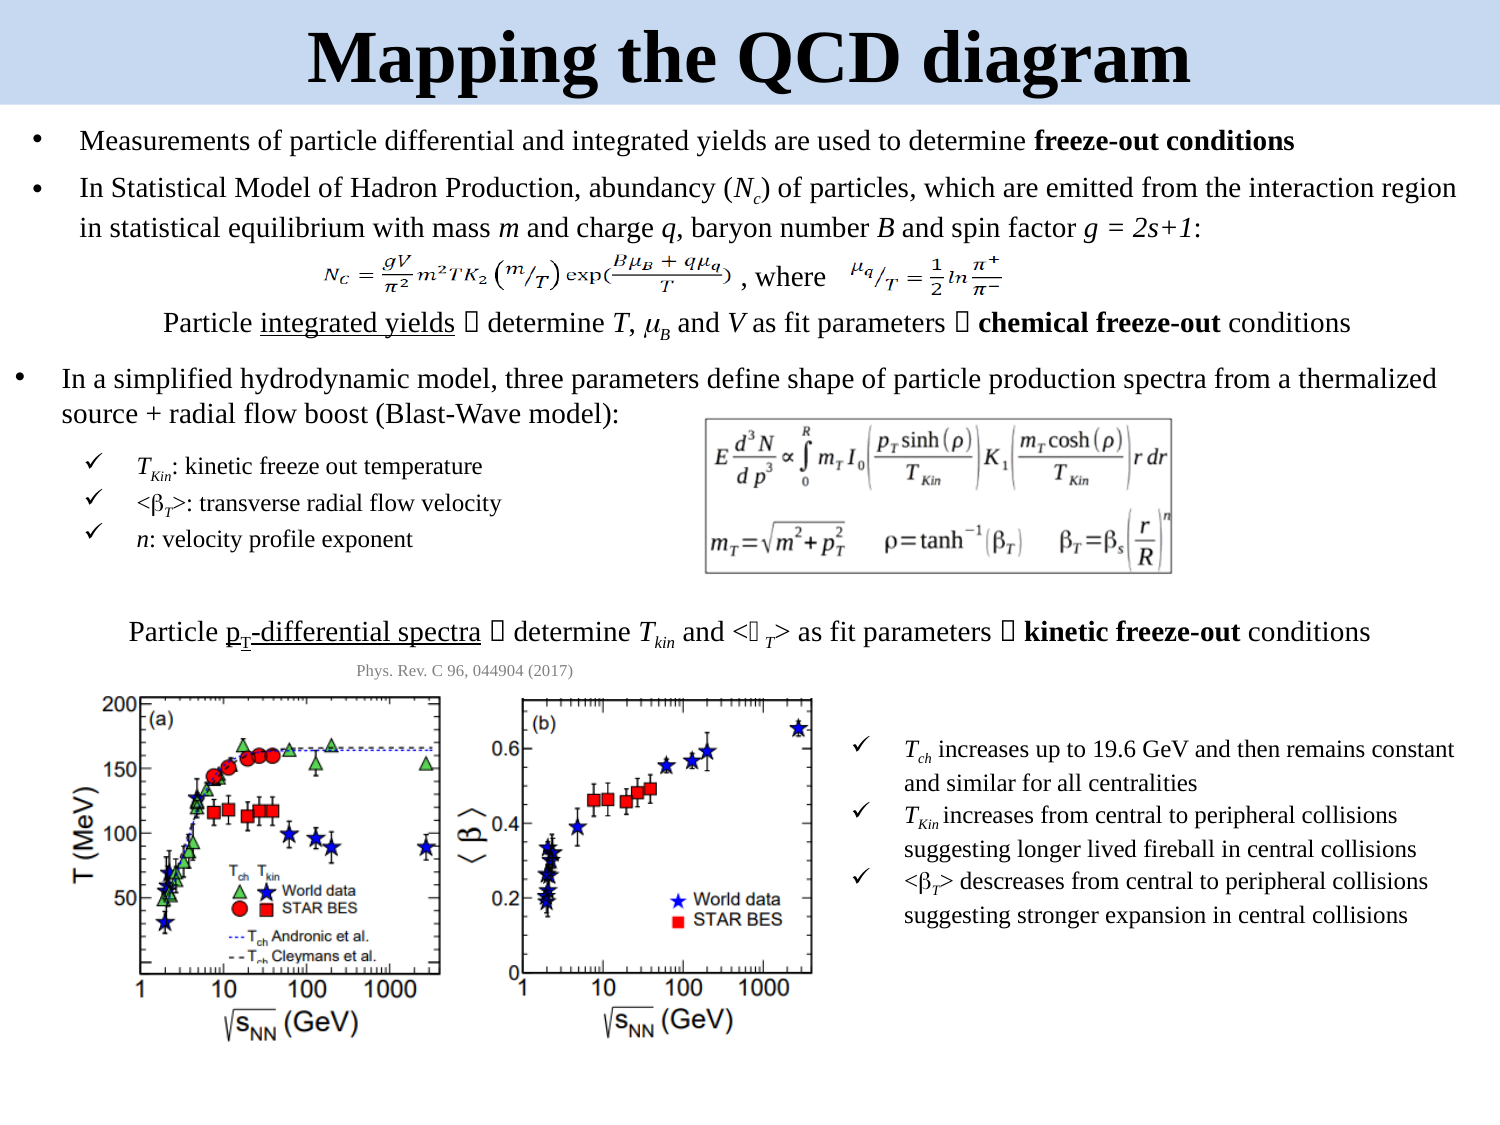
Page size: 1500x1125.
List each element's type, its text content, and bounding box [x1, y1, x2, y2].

text_box Phys. Rev. C 96, 044904 (2017) [341, 652, 589, 688]
text_box Particle integrated yields  determine T, B and V as fit parameters  chemical freeze-out conditions [0, 296, 1500, 351]
picture [454, 698, 817, 1043]
picture [62, 687, 443, 1043]
text_box Measurements of particle differential and integrated yields are used to determine freeze-out conditions In Statistical Model of Hadron Production, abundancy (Nc) of particles, which are emitted from the interaction region in statistical equilibrium with mass m and charge q, baryon number B and spin factor g = 2s+1: [17, 113, 1474, 251]
text_box In a simplified hydrodynamic model, three parameters define shape of particle production spectra from a thermalized source + radial flow boost (Blast-Wave model): TKin: kinetic freeze out temperature <T>: transverse radial flow velocity n: velocity profile exponent Particle pT-differential spectra  determine Tkin and <T> as fit parameters  kinetic freeze-out conditions [0, 351, 1500, 660]
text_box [308, 245, 1009, 304]
text_box Mapping the QCD diagram [0, 0, 1500, 105]
picture [698, 412, 1182, 582]
text_box Tch increases up to 19.6 GeV and then remains constant and similar for all centralities TKin increases from central to peripheral collisions suggesting longer lived fireball in central collisions <T> descreases from central to peripheral collisions suggesting stronger expansion in central collisions [830, 710, 1473, 936]
